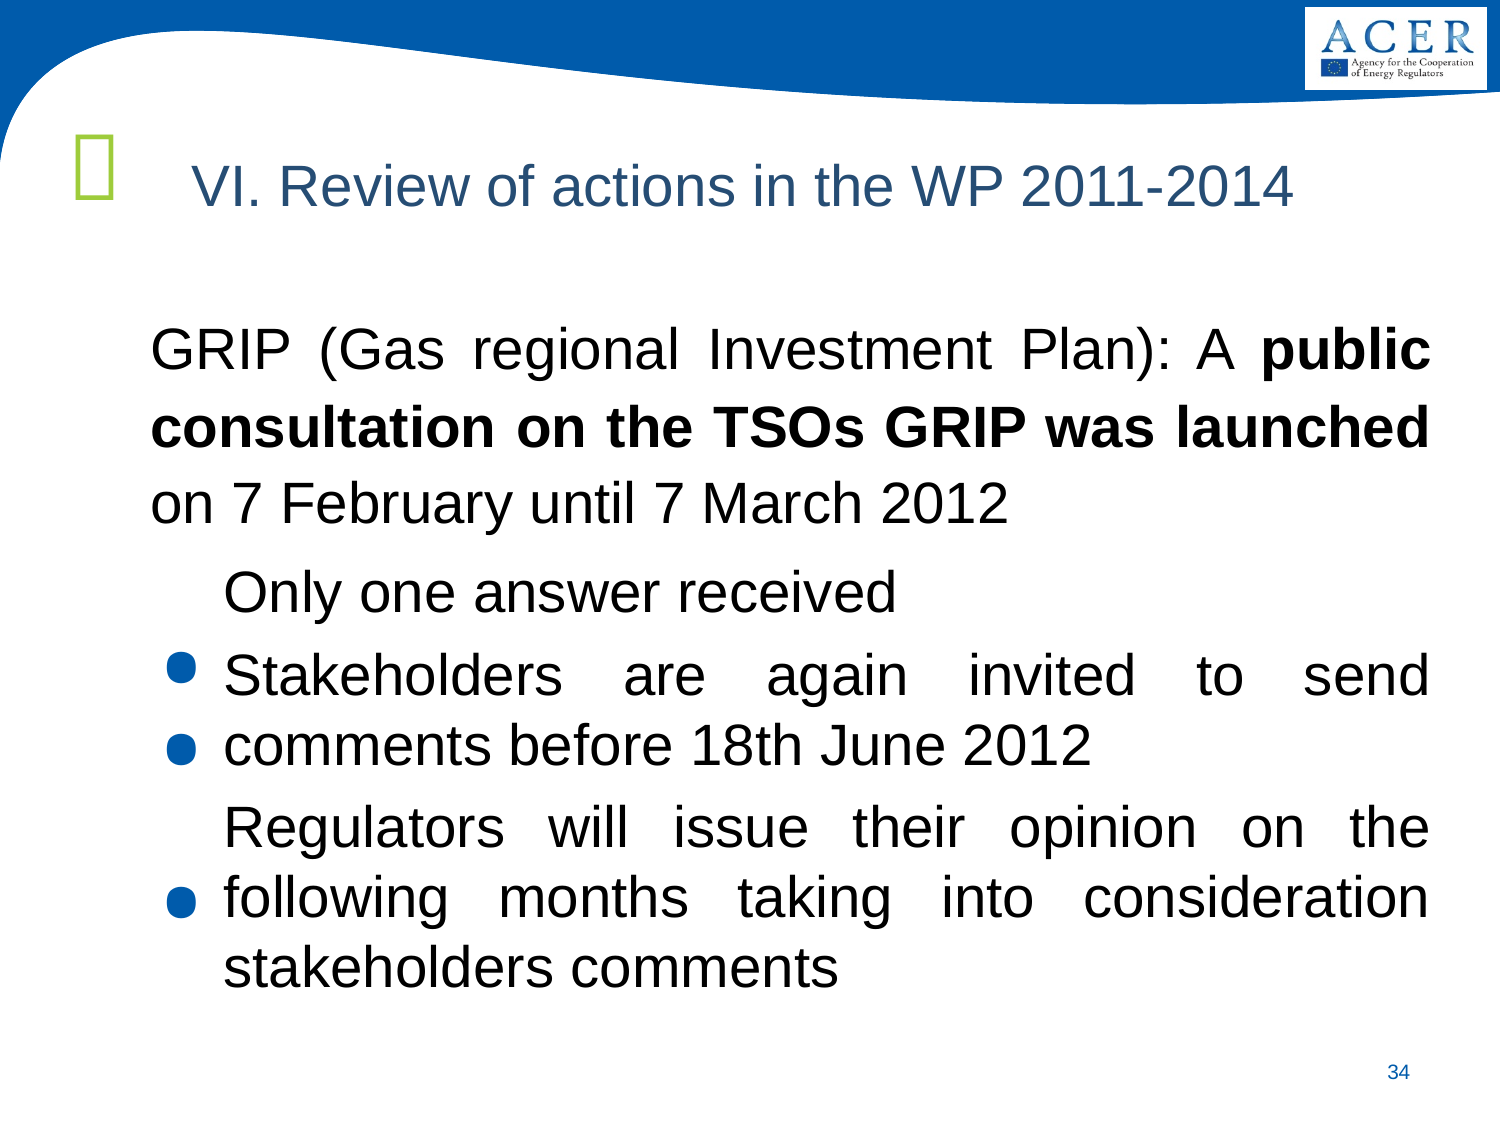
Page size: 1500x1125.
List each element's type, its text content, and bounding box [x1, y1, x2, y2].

picture [1305, 7, 1487, 90]
list GRIP (Gas regional Investment Plan): A public consultation on the TSOs GRIP was launched on 7 February until 7 March 2012 Only one answer received Stakeholders are again invited to send comments before 18th June 2012 Regulators will issue their opinion on the following months taking into consideration stakeholders comments [135, 296, 1448, 1024]
title VI. Review of actions in the WP 2011-2014 [160, 126, 1448, 330]
